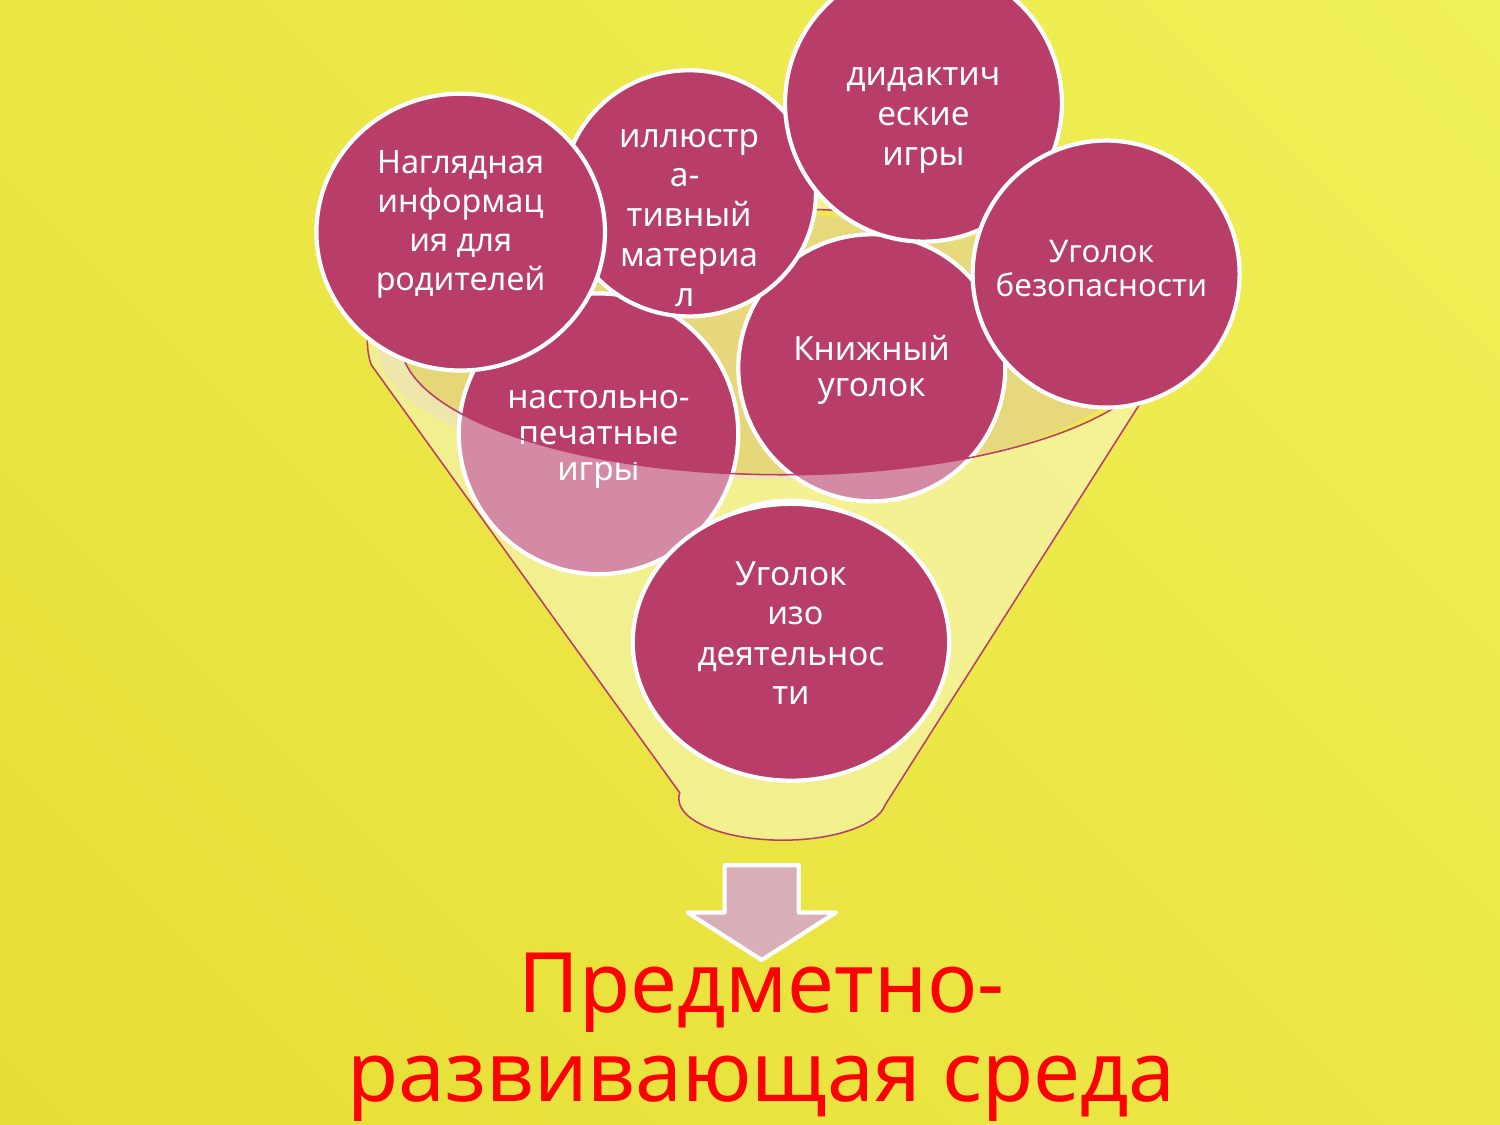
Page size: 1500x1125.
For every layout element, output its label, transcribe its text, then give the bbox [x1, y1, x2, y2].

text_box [562, 70, 817, 317]
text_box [972, 140, 1240, 408]
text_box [81, 175, 1442, 1125]
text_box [632, 503, 950, 781]
text_box дидактические игры [786, 0, 1065, 175]
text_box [316, 93, 606, 371]
